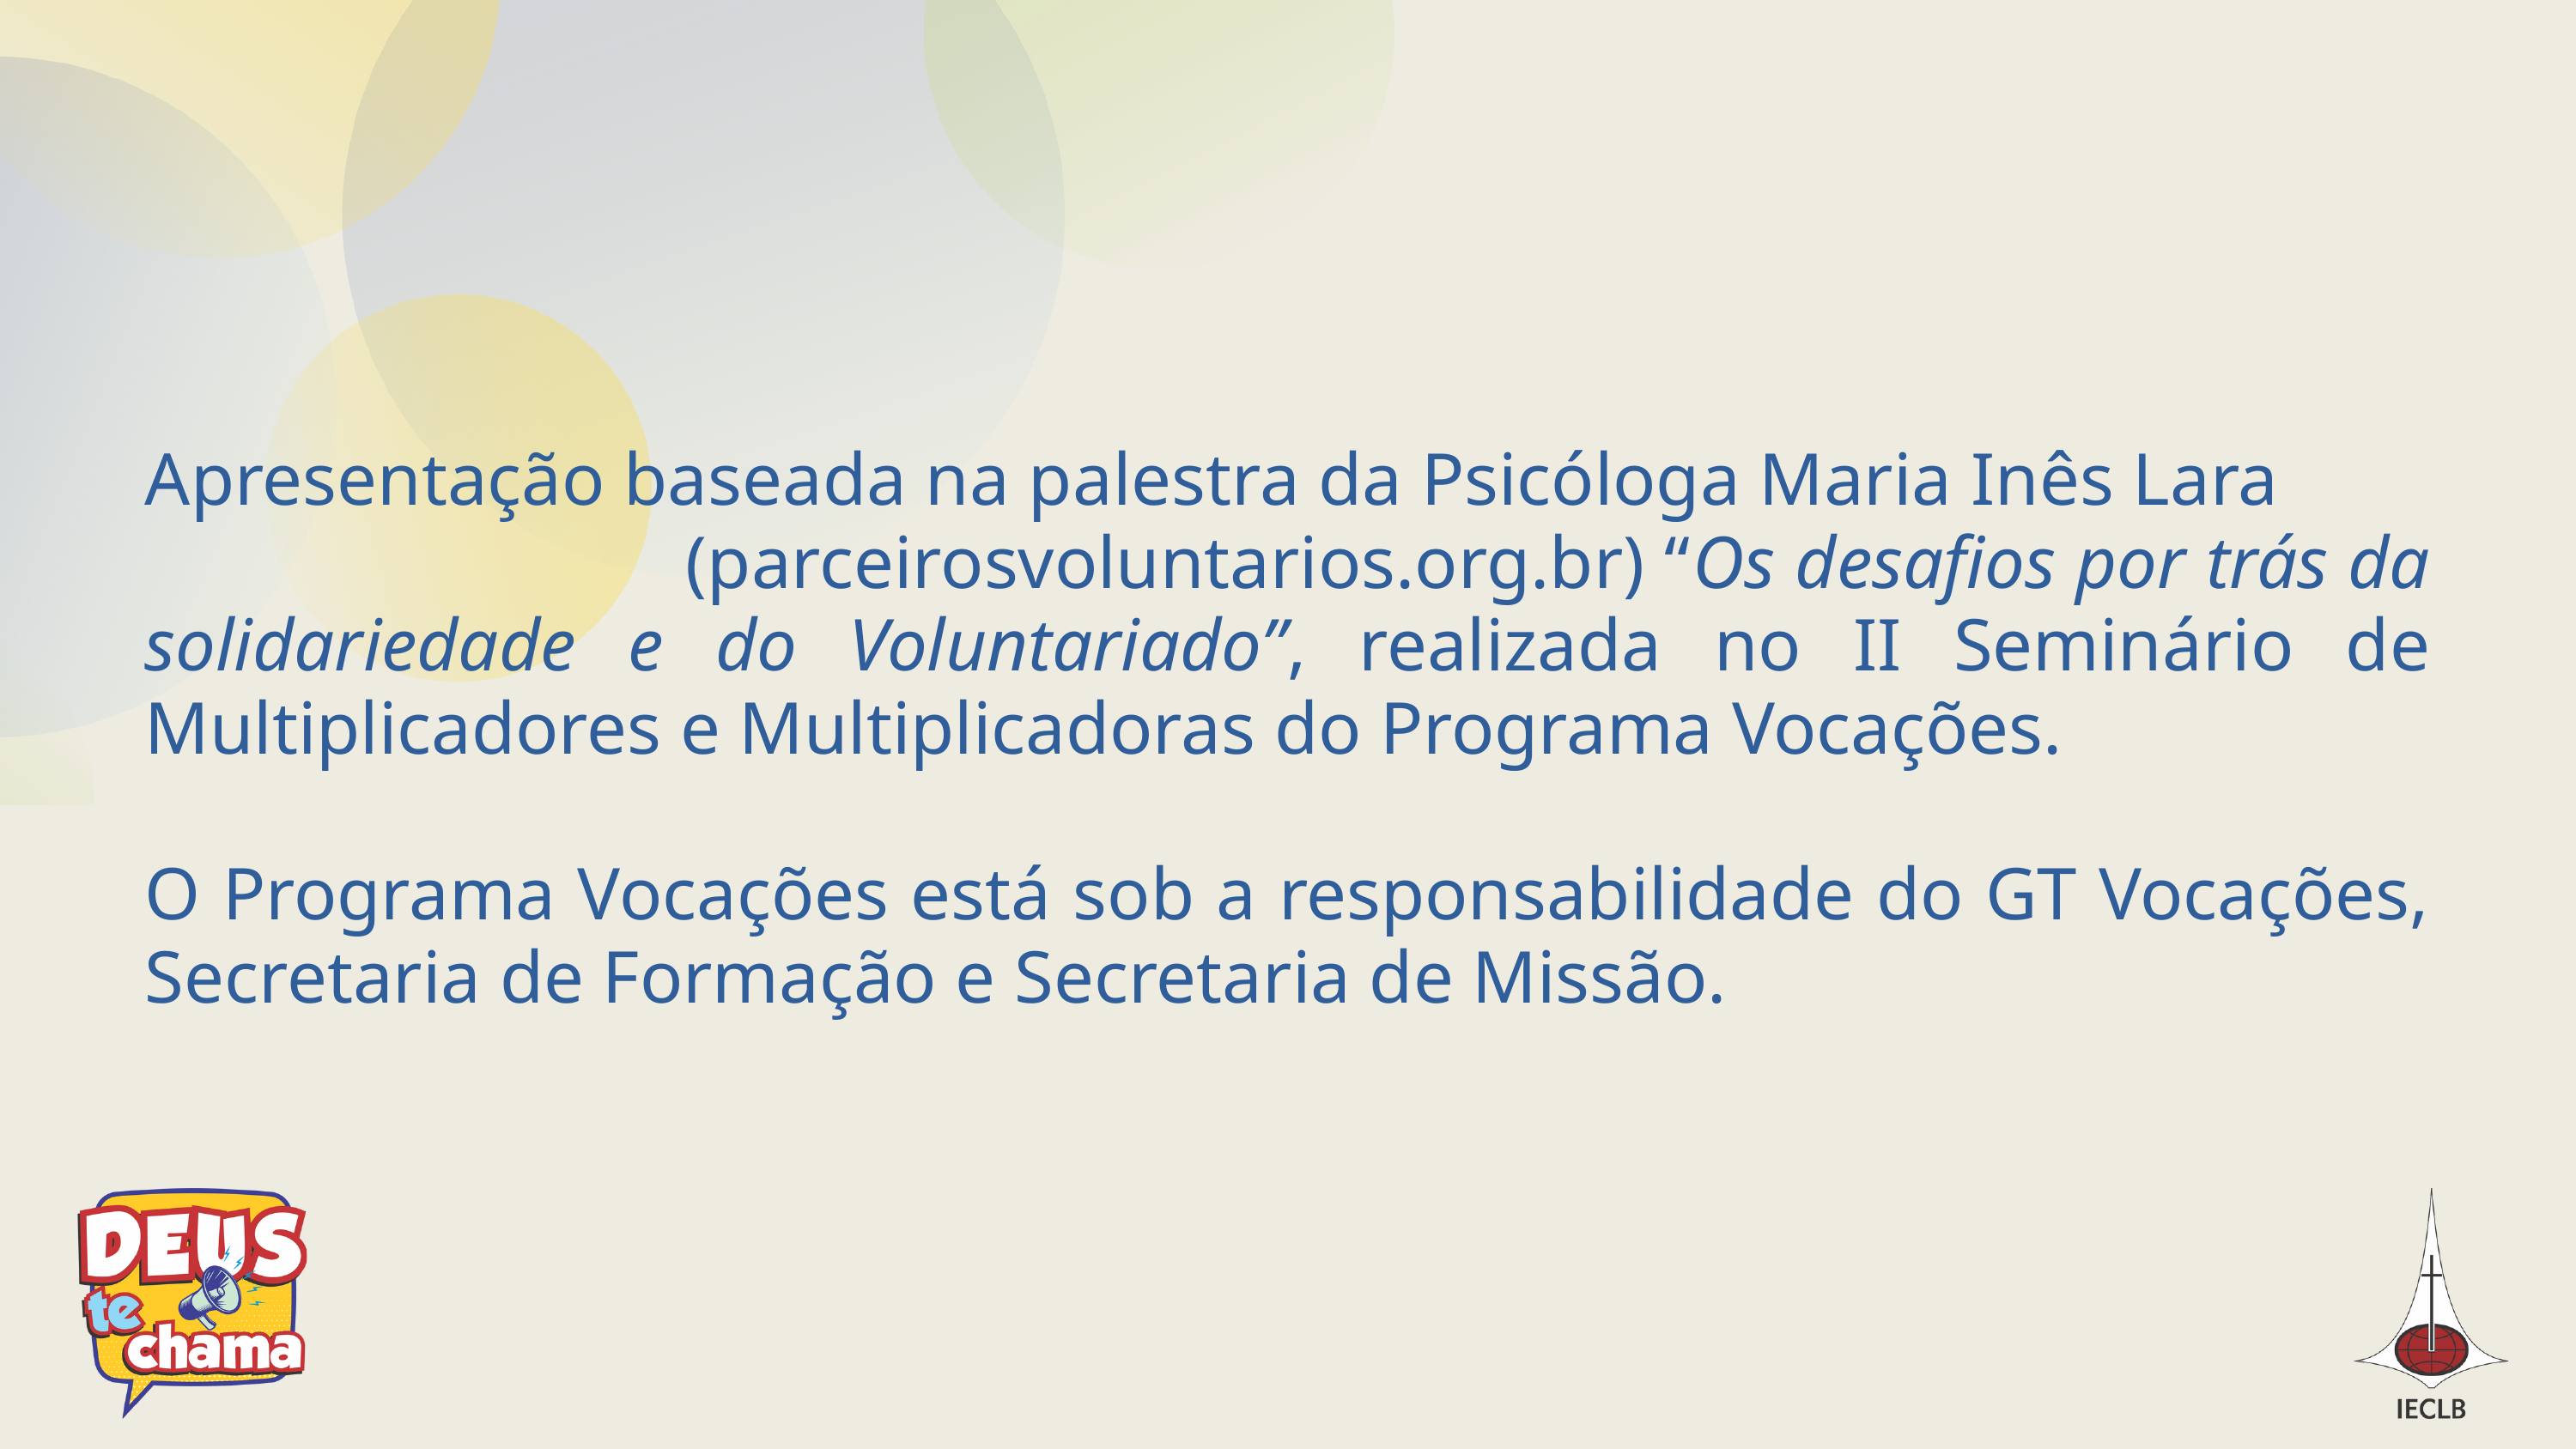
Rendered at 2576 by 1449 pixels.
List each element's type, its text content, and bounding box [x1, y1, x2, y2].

text_box [77, 1188, 307, 1419]
text_box Apresentação baseada na palestra da Psicóloga Maria Inês Lara (parceirosvoluntarios.org.br) “Os desafios por trás da solidariedade e do Voluntariado”, realizada no II Seminário de Multiplicadores e Multiplicadoras do Programa Vocações. O Programa Vocações está sob a responsabilidade do GT Vocações, Secretaria de Formação e Secretaria de Missão. [144, 436, 2432, 1018]
text_box [0, 0, 2576, 805]
text_box [2354, 1188, 2509, 1419]
